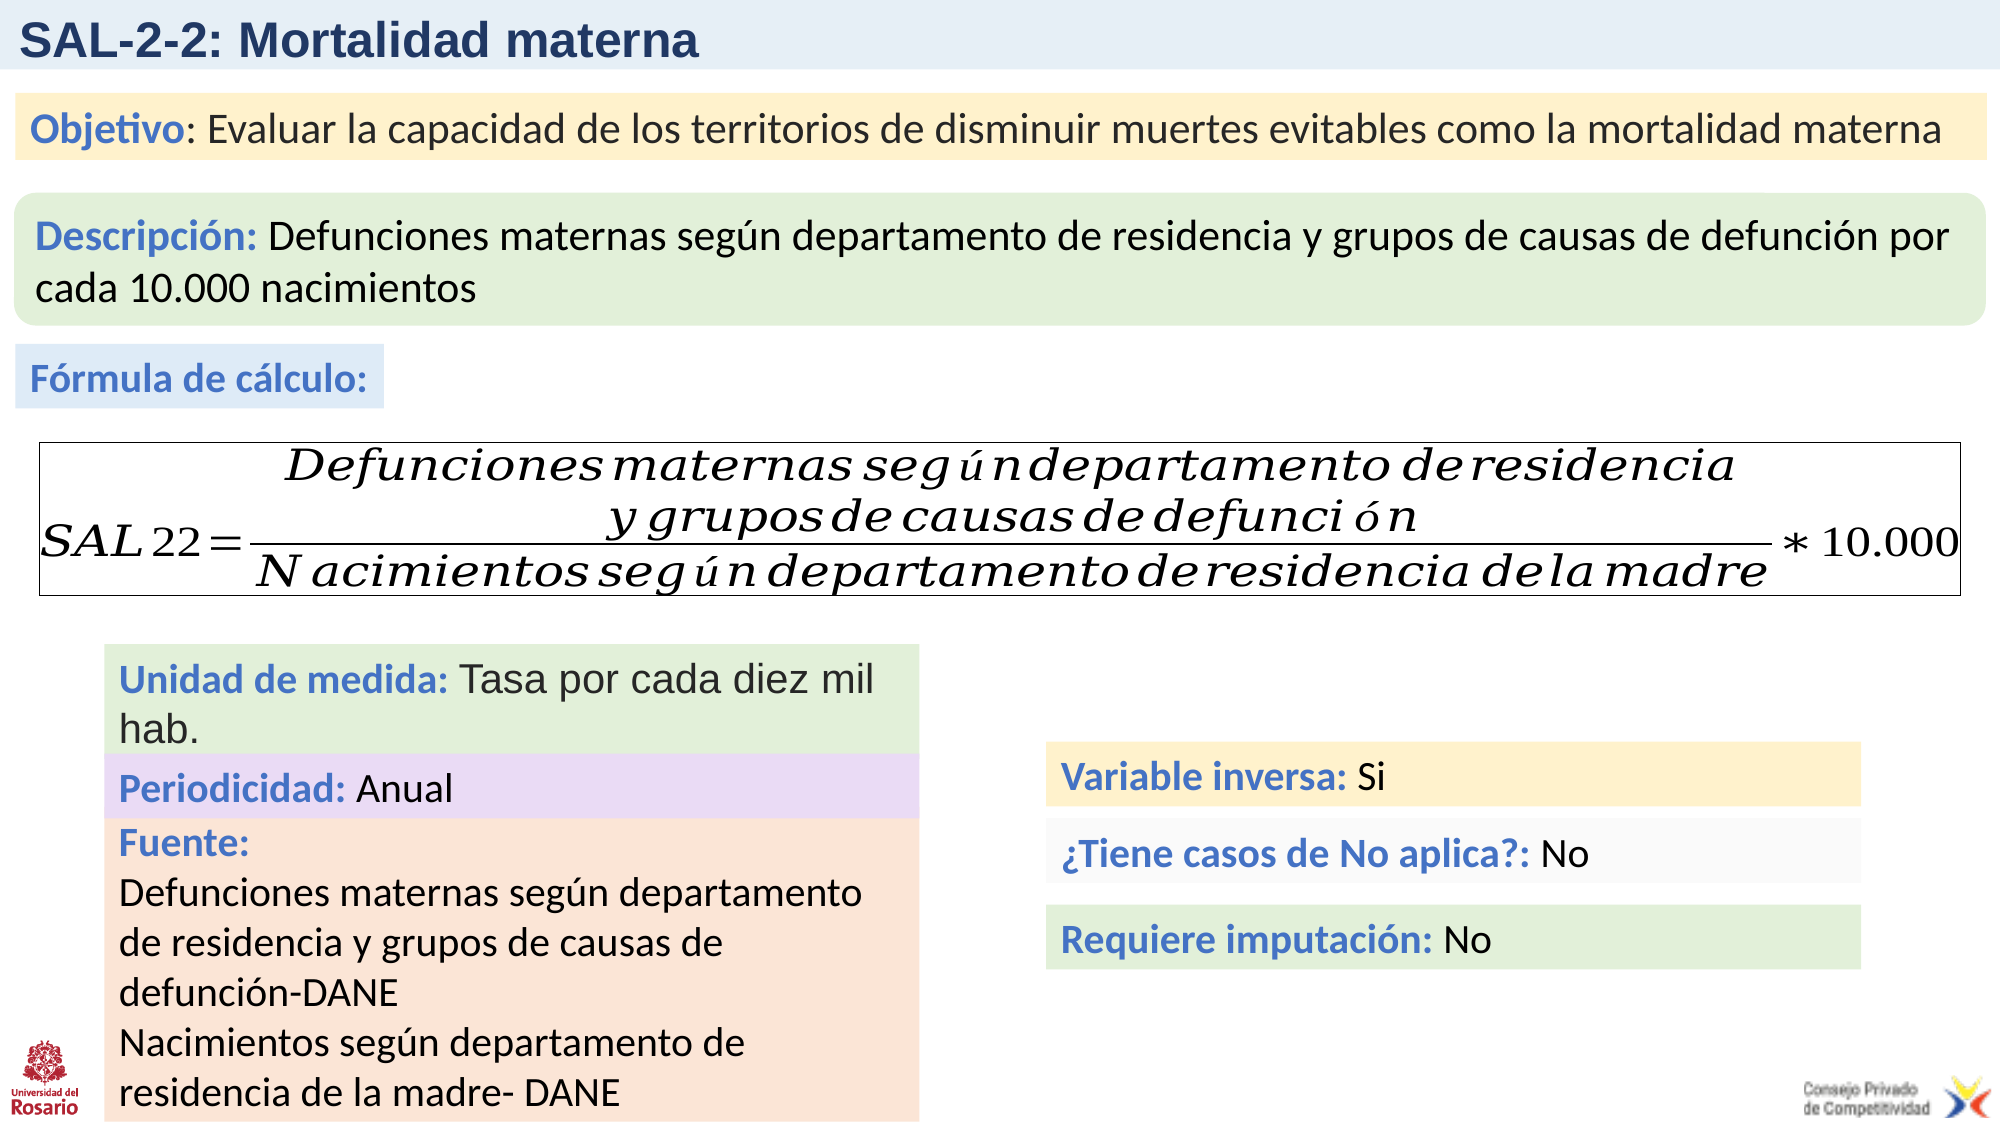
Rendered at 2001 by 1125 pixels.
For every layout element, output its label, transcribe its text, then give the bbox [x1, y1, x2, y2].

text_box Fuente: Defunciones maternas según departamento de residencia y grupos de causas de defunción-DANE Nacimientos según departamento de residencia de la madre- DANE [104, 819, 920, 1122]
text_box Requiere imputación: No [1046, 904, 1862, 970]
text_box Variable inversa: Si [1046, 741, 1862, 807]
text_box Fórmula de cálculo: [15, 343, 384, 409]
picture [0, 1034, 90, 1125]
text_box Periodicidad: Anual [104, 753, 920, 819]
text_box Descripción: Defunciones maternas según departamento de residencia y grupos de causas de defunción por cada 10.000 nacimientos [13, 192, 1986, 326]
title SAL-2-2: Mortalidad materna [4, 0, 2000, 83]
text_box [391, 29, 422, 90]
text_box Objetivo: Evaluar la capacidad de los territorios de disminuir muertes evitables como la mortalidad materna [15, 92, 1987, 160]
text_box Unidad de medida: Tasa por cada diez mil hab. [104, 644, 920, 753]
text_box ¿Tiene casos de No aplica?: No [1046, 818, 1862, 883]
